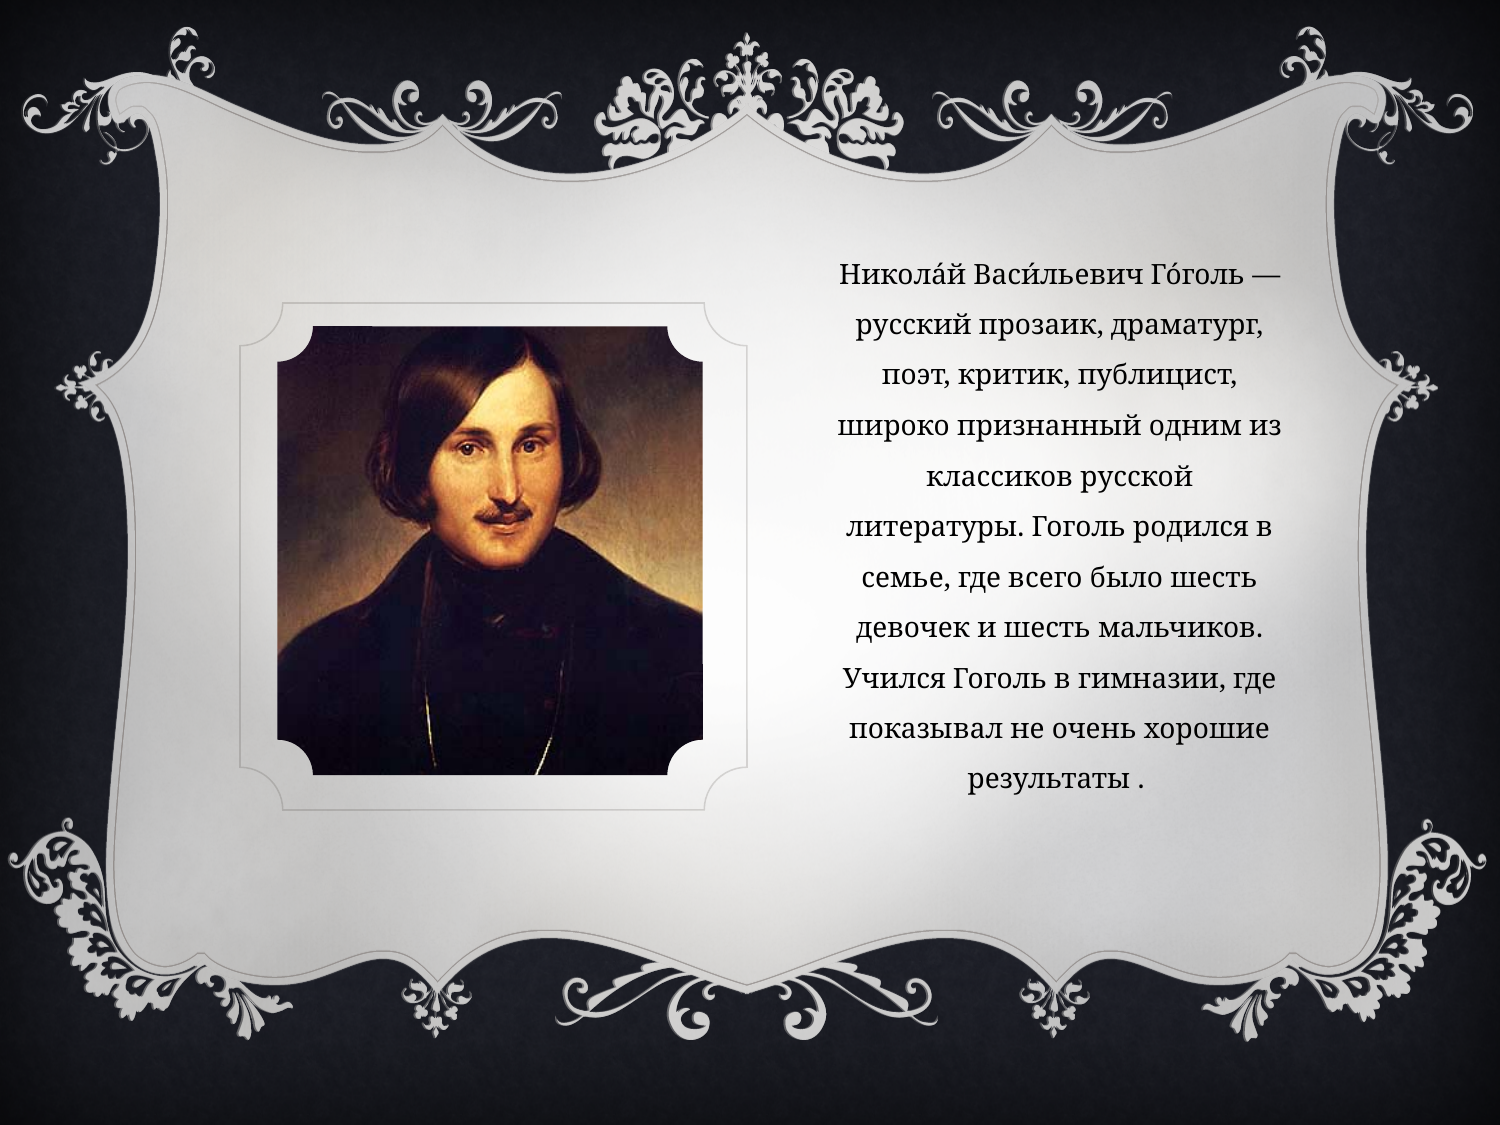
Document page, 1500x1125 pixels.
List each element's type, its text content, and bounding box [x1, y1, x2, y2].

picture [0, 0, 1500, 1125]
list Никола́й Васи́льевич Го́голь — русский прозаик, драматург, поэт, критик, публицист, широко признанный одним из классиков русской литературы. Гоголь родился в семье, где всего было шесть девочек и шесть мальчиков. Учился Гоголь в гимназии, где показывал не очень хорошие результаты . [820, 231, 1299, 834]
